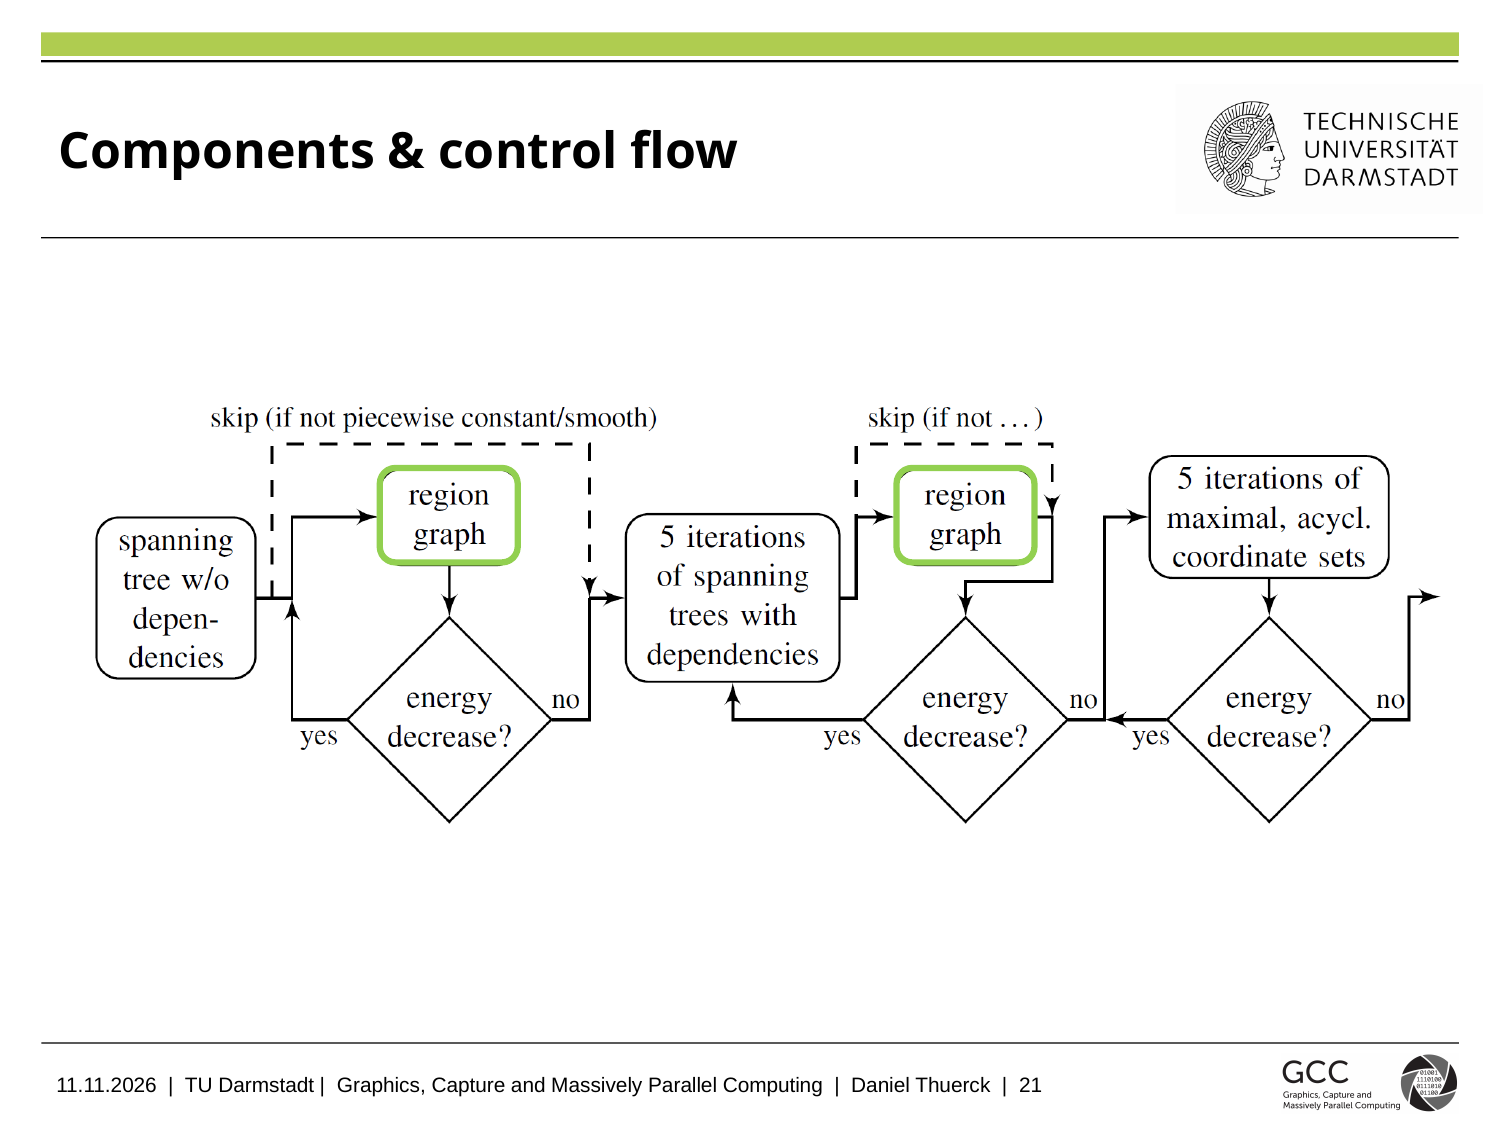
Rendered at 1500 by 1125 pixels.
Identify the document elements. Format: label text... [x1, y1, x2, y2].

picture [58, 385, 1448, 831]
picture [1281, 1053, 1459, 1114]
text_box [379, 467, 1035, 563]
title Components & control flow [58, 79, 1149, 218]
picture [1175, 84, 1483, 214]
